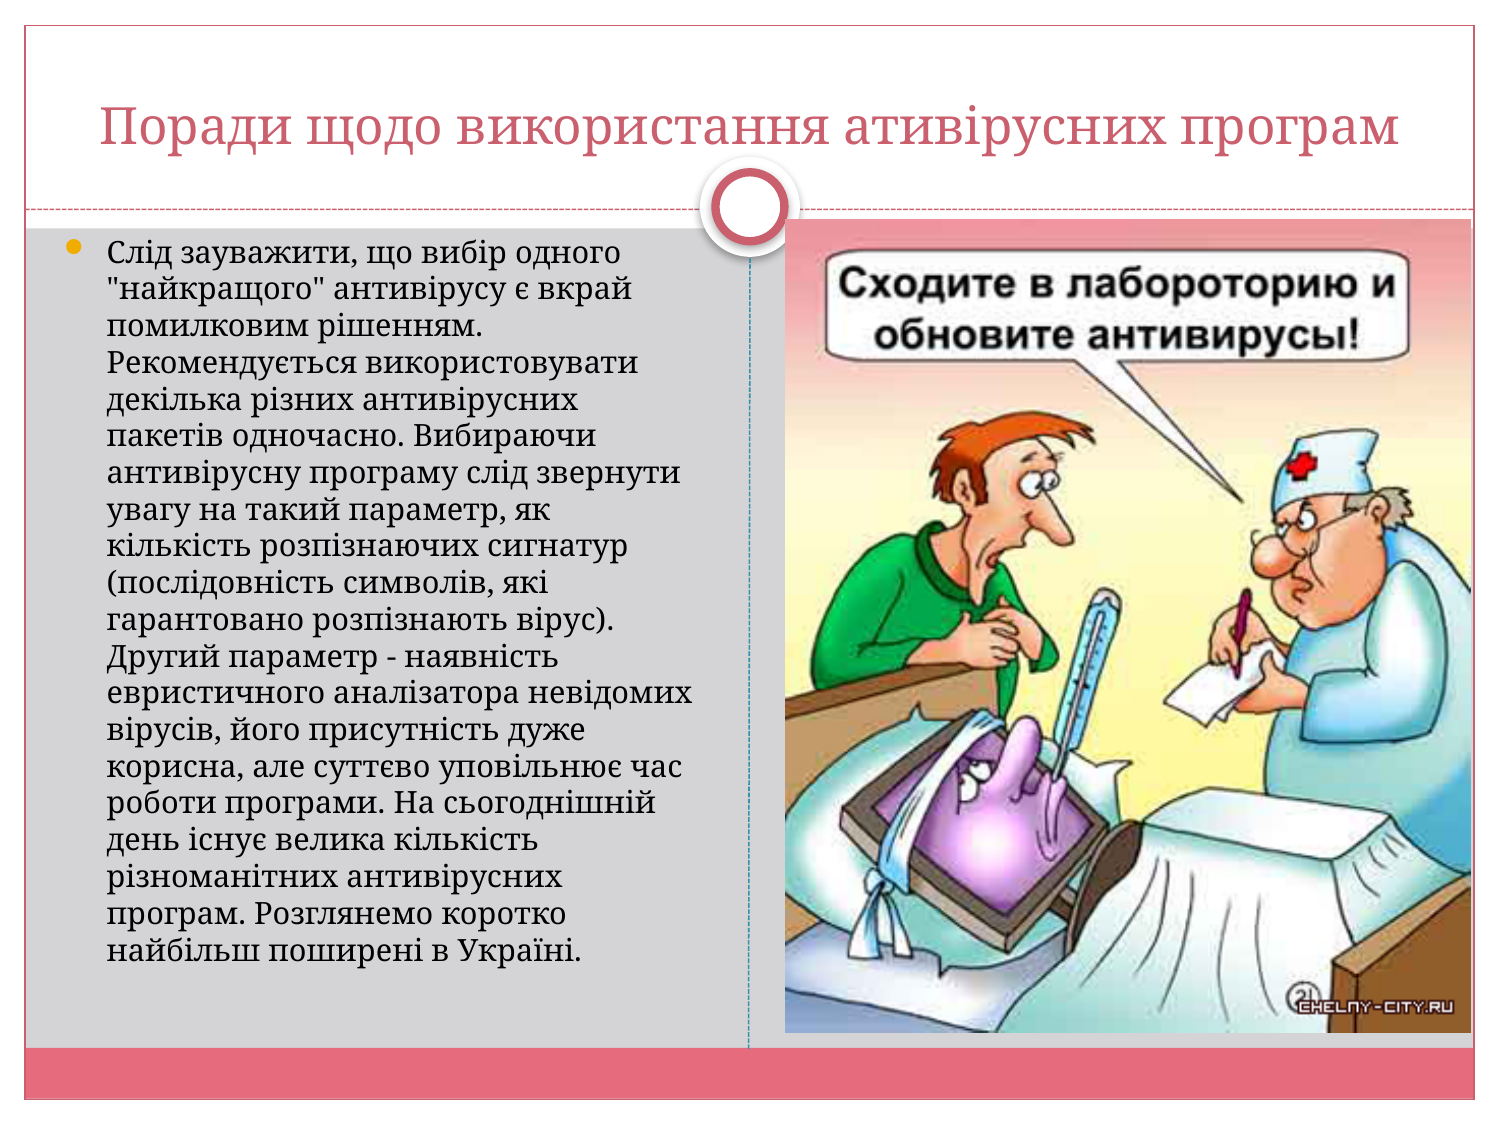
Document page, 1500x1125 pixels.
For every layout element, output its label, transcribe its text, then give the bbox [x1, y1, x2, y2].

title Поради щодо використання ативірусних програм [49, 37, 1450, 162]
list Слід зауважити, що вибір одного "найкращого" антивірусу є вкрай помилковим рішенням. Рекомендується використовувати декілька різних антивірусних пакетів одночасно. Вибираючи антивірусну програму слід звернути увагу на такий параметр, як кількість розпізнаючих сигнатур (послідовність символів, які гарантовано розпізнають вірус). Другий параметр - наявність евристичного аналізатора невідомих вірусів, його присутність дуже корисна, але суттєво уповільнює час роботи програми. На сьогоднішній день існує велика кількість різноманітних антивірусних програм. Розглянемо коротко найбільш поширені в Україні. [49, 224, 712, 993]
picture [785, 219, 1471, 1034]
